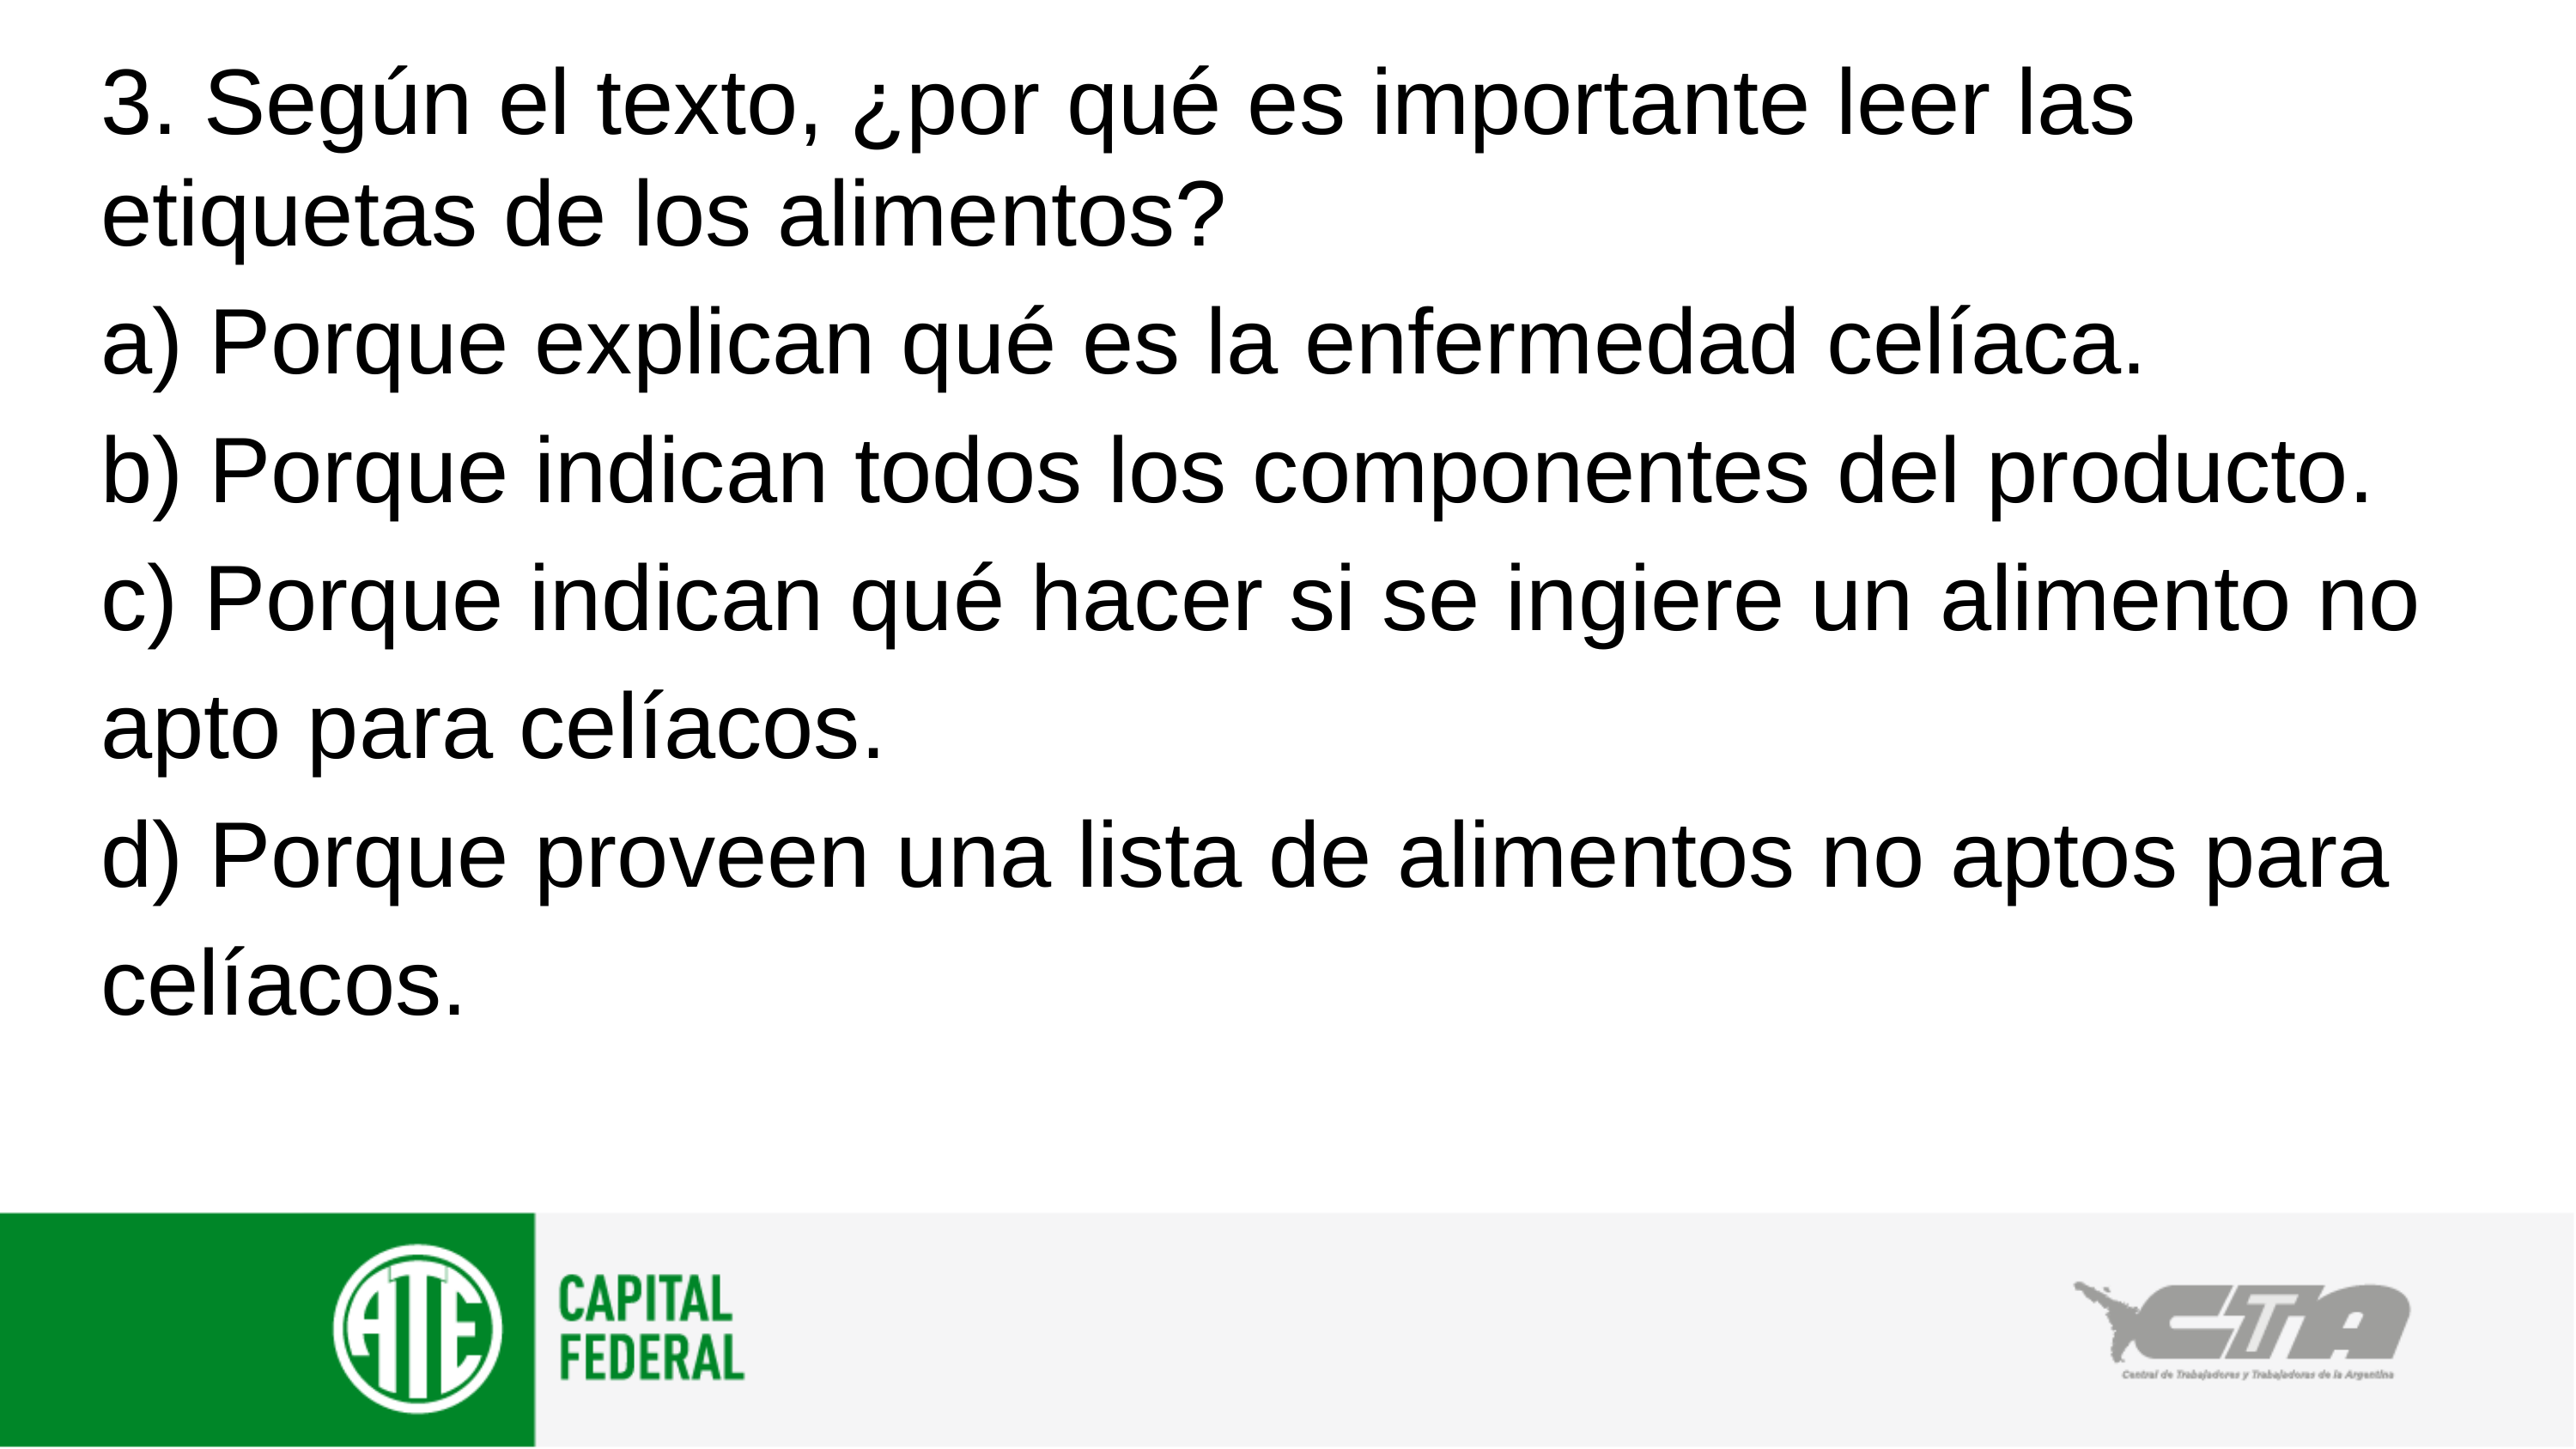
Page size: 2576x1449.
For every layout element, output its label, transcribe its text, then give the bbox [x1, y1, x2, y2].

text_box [0, 1212, 2576, 1449]
text_box 3. Según el texto, ¿por qué es importante leer las etiquetas de los alimentos? a) Porque explican qué es la enfermedad celíaca. b) Porque indican todos los componentes del producto. c) Porque indican qué hacer si se ingiere un alimento no apto para celíacos. d) Porque proveen una lista de alimentos no aptos para celíacos. [100, 40, 2476, 1124]
